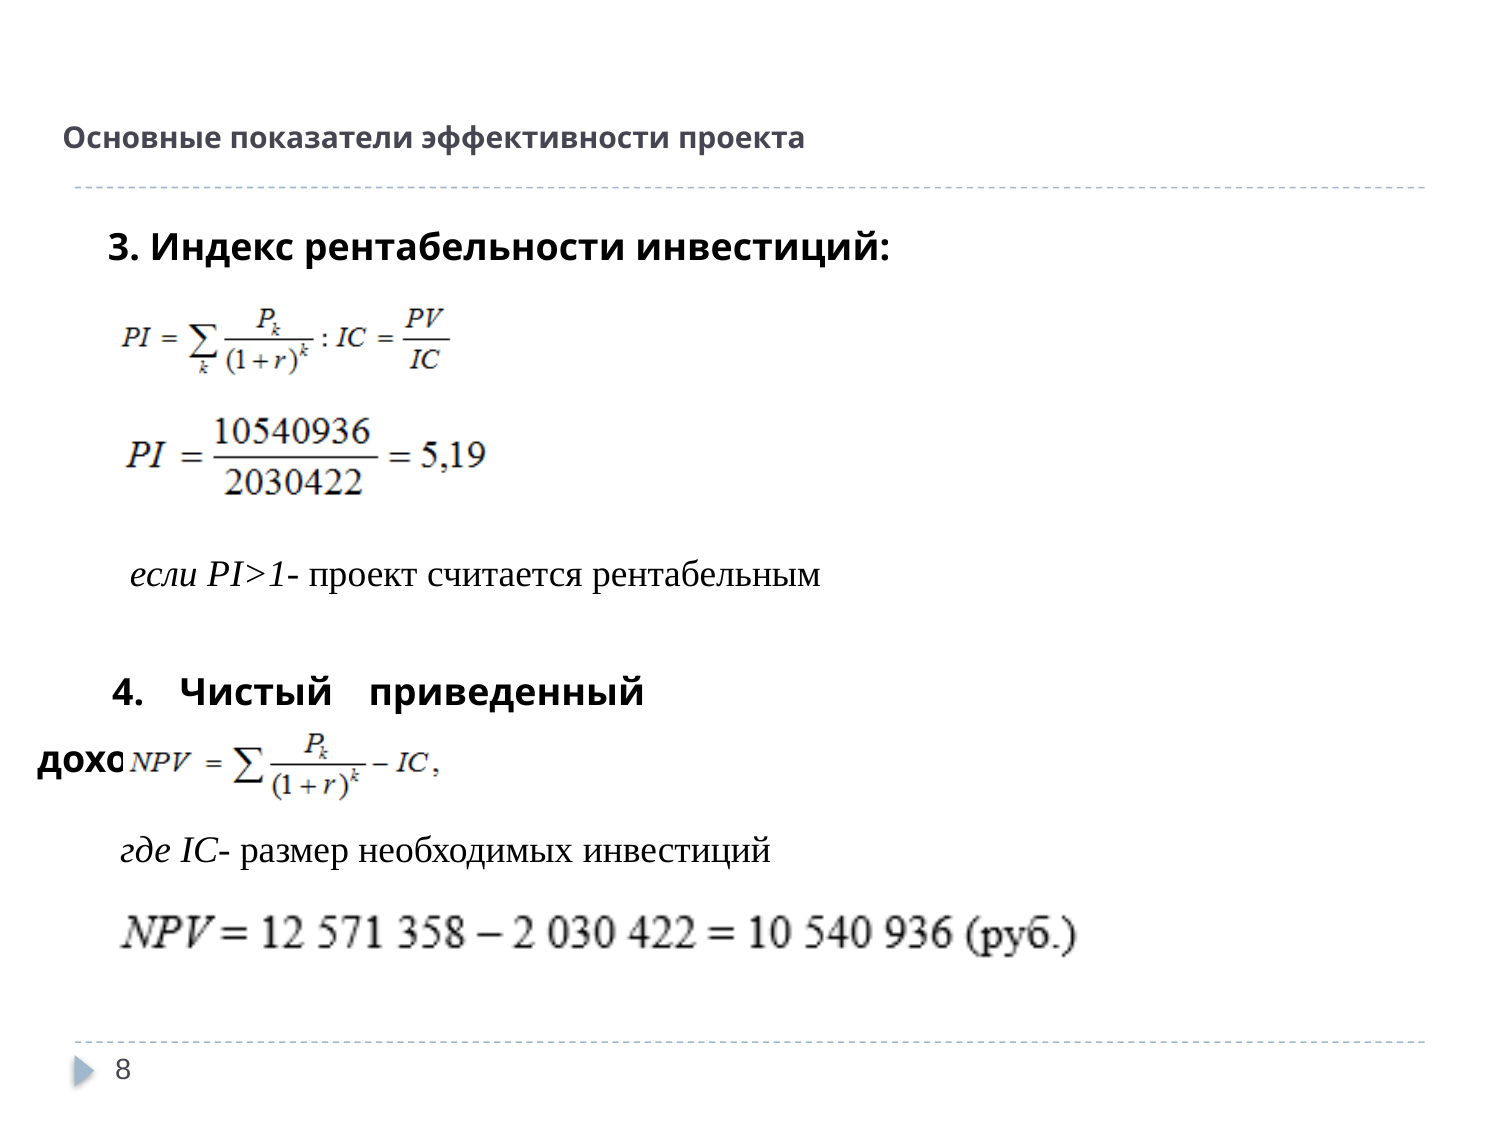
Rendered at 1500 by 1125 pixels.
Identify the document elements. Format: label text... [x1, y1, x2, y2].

slide_number 8 [100, 1042, 426, 1103]
picture [117, 402, 563, 515]
text_box где IC- размер необходимых инвестиций [105, 817, 796, 878]
text_box 4. Чистый приведенный доход [22, 637, 661, 721]
text_box 3. Индекс рентабельности инвестиций: [93, 215, 1443, 275]
picture [115, 905, 1142, 981]
text_box если РI>1- проект считается рентабельным [115, 541, 837, 602]
picture [115, 290, 470, 394]
title Основные показатели эффективности проекта [47, 74, 1456, 162]
picture [123, 729, 448, 810]
